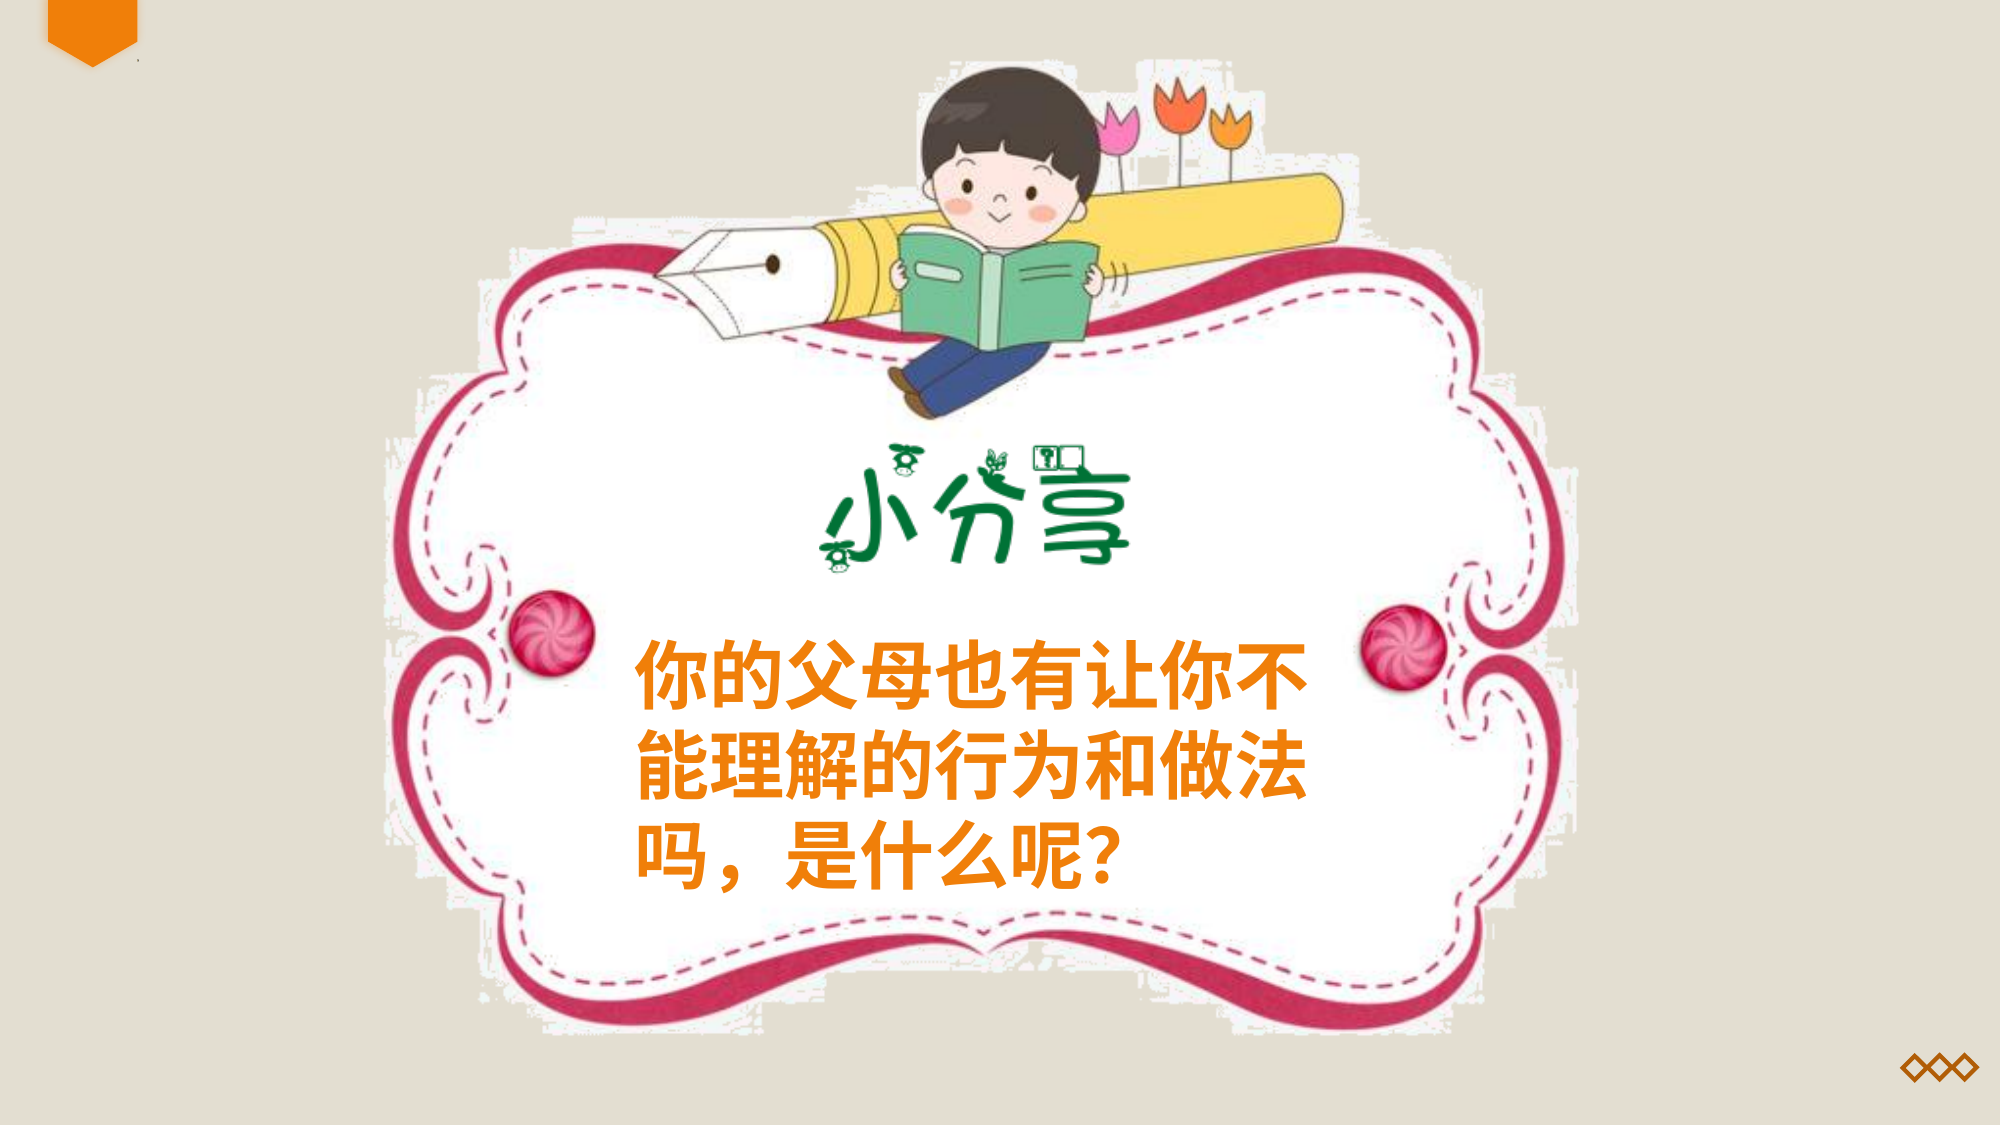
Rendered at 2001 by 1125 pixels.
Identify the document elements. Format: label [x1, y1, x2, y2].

text_box [1902, 1055, 1977, 1080]
text_box [47, 0, 139, 69]
picture [355, 0, 1628, 1125]
